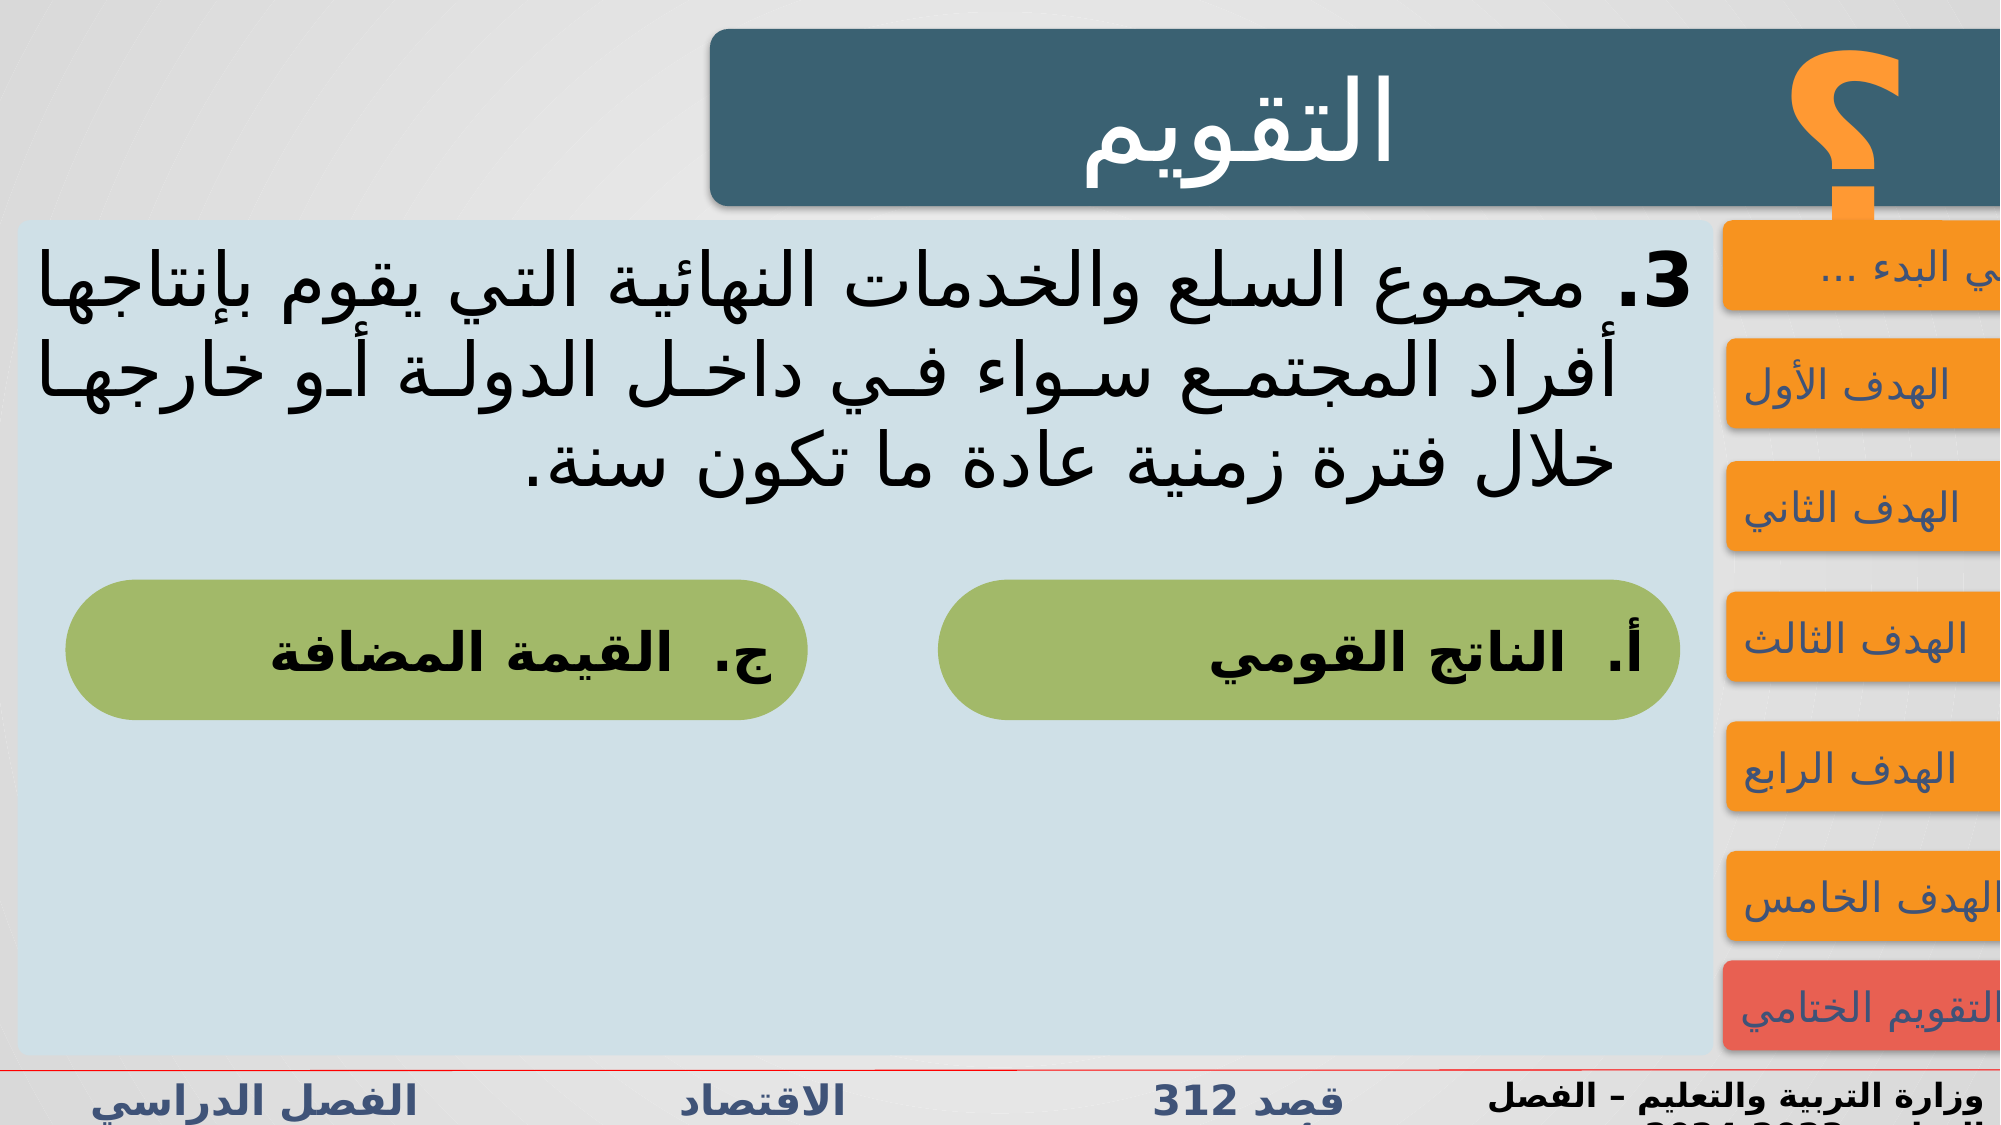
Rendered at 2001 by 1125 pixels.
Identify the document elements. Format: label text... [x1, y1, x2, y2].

text_box [708, 27, 1813, 208]
text_box وزارة التربية والتعليم – الفصل الدراسي2023-2024 [1401, 1071, 2000, 1125]
text_box [1930, 27, 2000, 208]
text_box الهدف الأول [1725, 337, 2000, 430]
text_box الهدف الخامس [1725, 849, 2000, 943]
text_box الهدف الرابع [1725, 720, 2000, 813]
text_box التقويم الختامي [1721, 959, 2000, 1052]
text_box ؟ [1813, 0, 1930, 219]
text_box ج. القيمة المضافة [64, 578, 809, 722]
text_box الهدف الثالث [1725, 590, 2000, 683]
text_box أ. الناتج القومي [936, 578, 1682, 722]
text_box فــــي البدء ... [1721, 219, 2000, 312]
text_box الهدف الثاني [1725, 460, 2000, 553]
text_box 3. مجموع السلع والخدمات النهائية التي يقوم بإنتاجها أفراد المجتمع سواء في داخل الدولة أو خارجها خلال فترة زمنية عادة ما تكون سنة. [16, 219, 1715, 1057]
text_box قصد 312 الاقتصاد الفصل الدراسي الأول الدرس 3-1: الحسابات القومية [0, 1065, 1361, 1069]
text_box التقويم [1064, 41, 1415, 192]
text_box قصد 312 الاقتصاد الفصل الدراسي الأول الدرس 3-1: الحسابات القومية [0, 1071, 1361, 1125]
